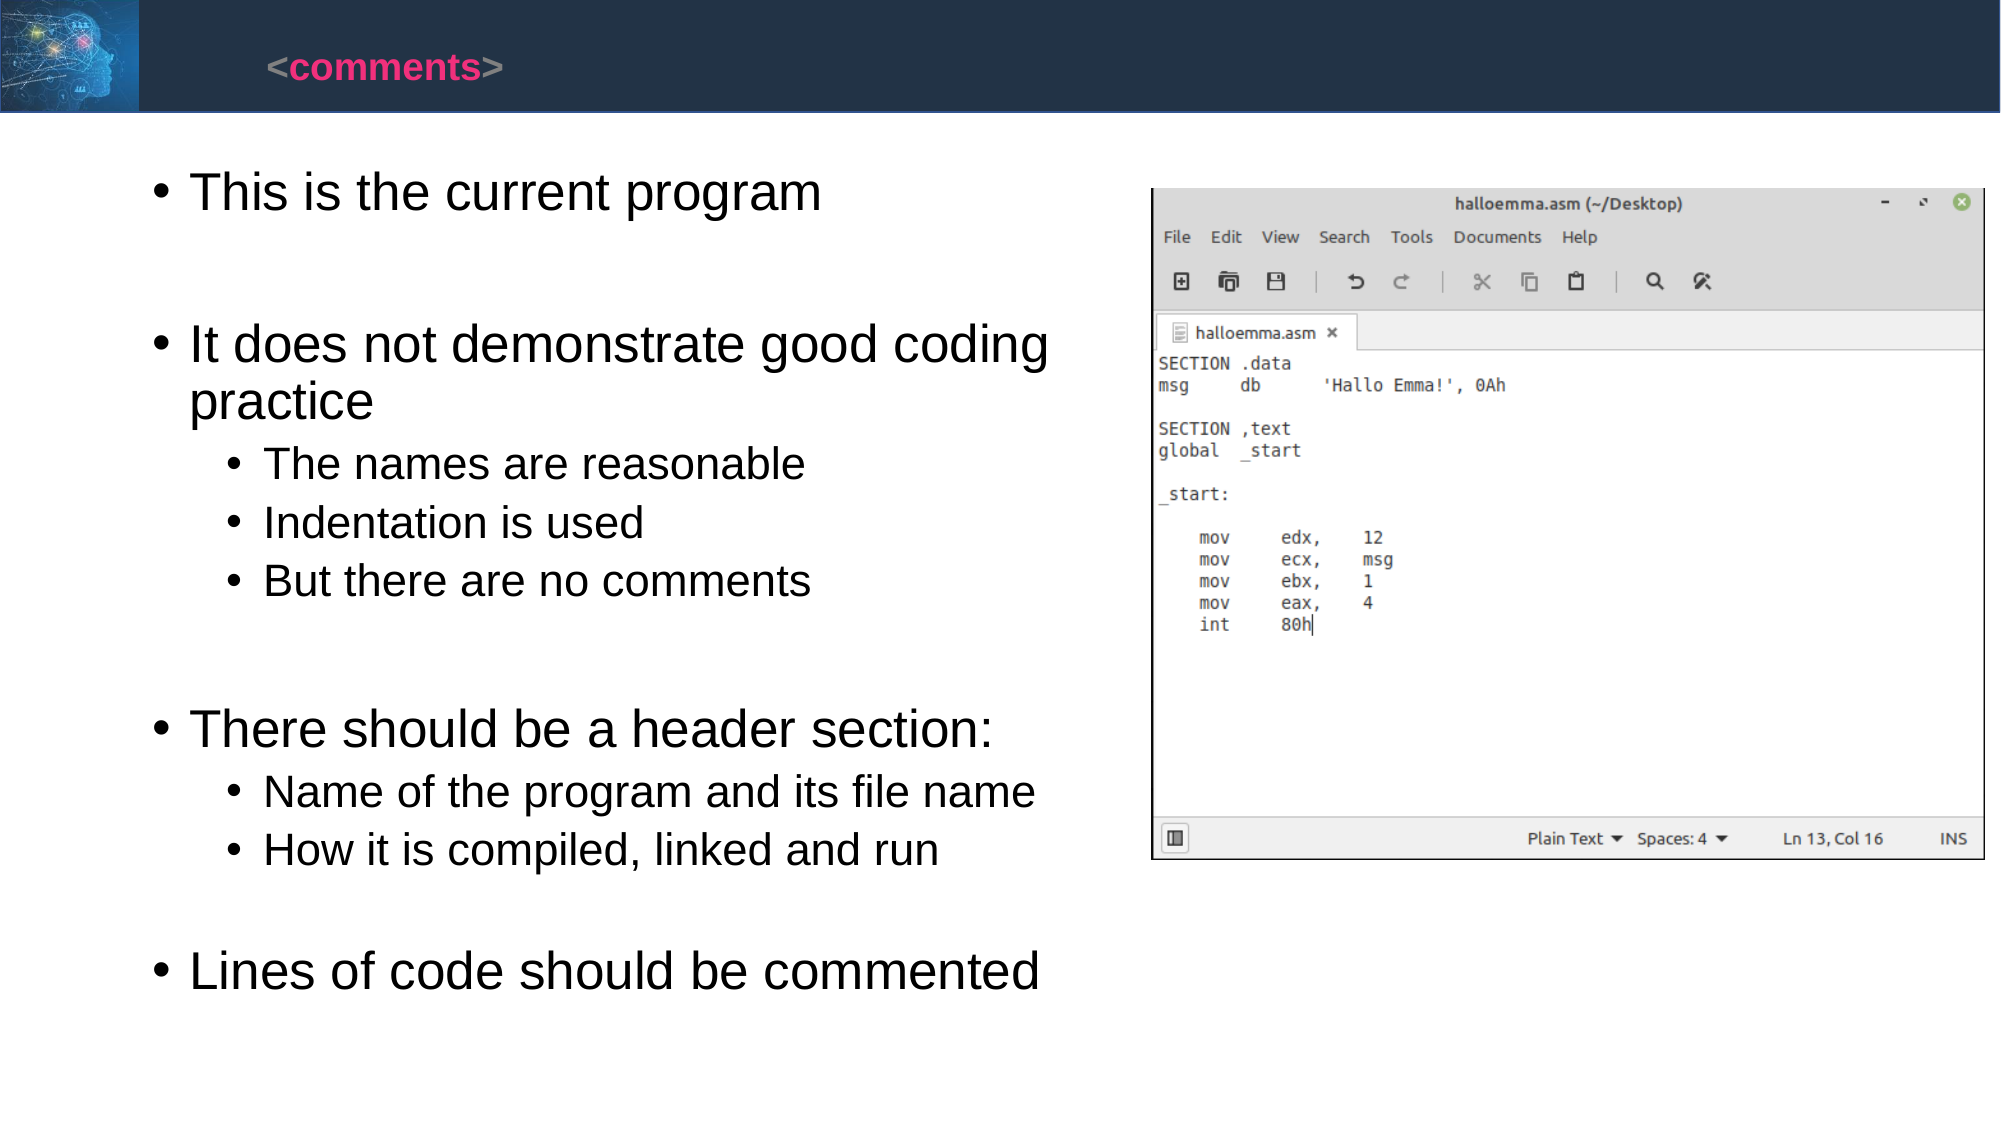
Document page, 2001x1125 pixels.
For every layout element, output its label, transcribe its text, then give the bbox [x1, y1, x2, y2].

list This is the current program It does not demonstrate good coding practice The names are reasonable Indentation is used But there are no comments There should be a header section: Name of the program and its file name How it is compiled, linked and run Lines of code should be commented [137, 157, 1132, 1085]
picture [1150, 188, 1985, 860]
picture [2, 0, 139, 111]
text_box <comments> [251, 26, 519, 122]
